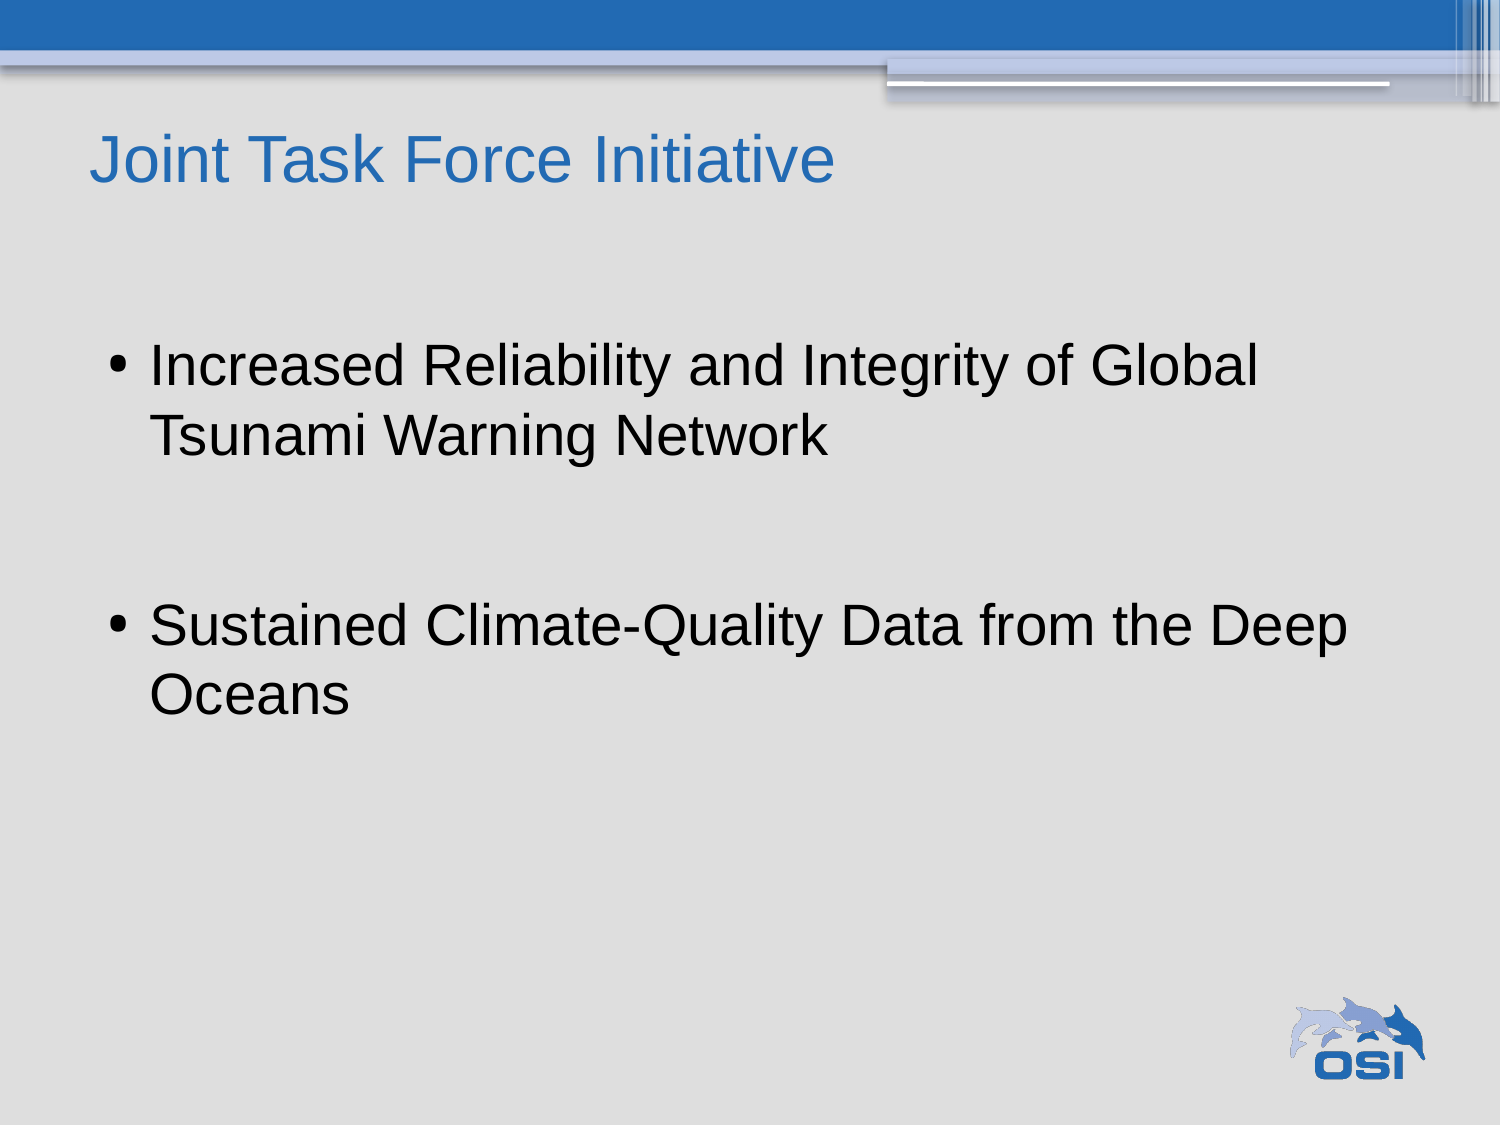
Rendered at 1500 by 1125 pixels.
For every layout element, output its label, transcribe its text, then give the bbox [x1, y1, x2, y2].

picture [1287, 996, 1428, 1084]
title Joint Task Force Initiative [75, 99, 1425, 213]
list Increased Reliability and Integrity of Global Tsunami Warning Network Sustained Climate-Quality Data from the Deep Oceans [75, 224, 1425, 1079]
